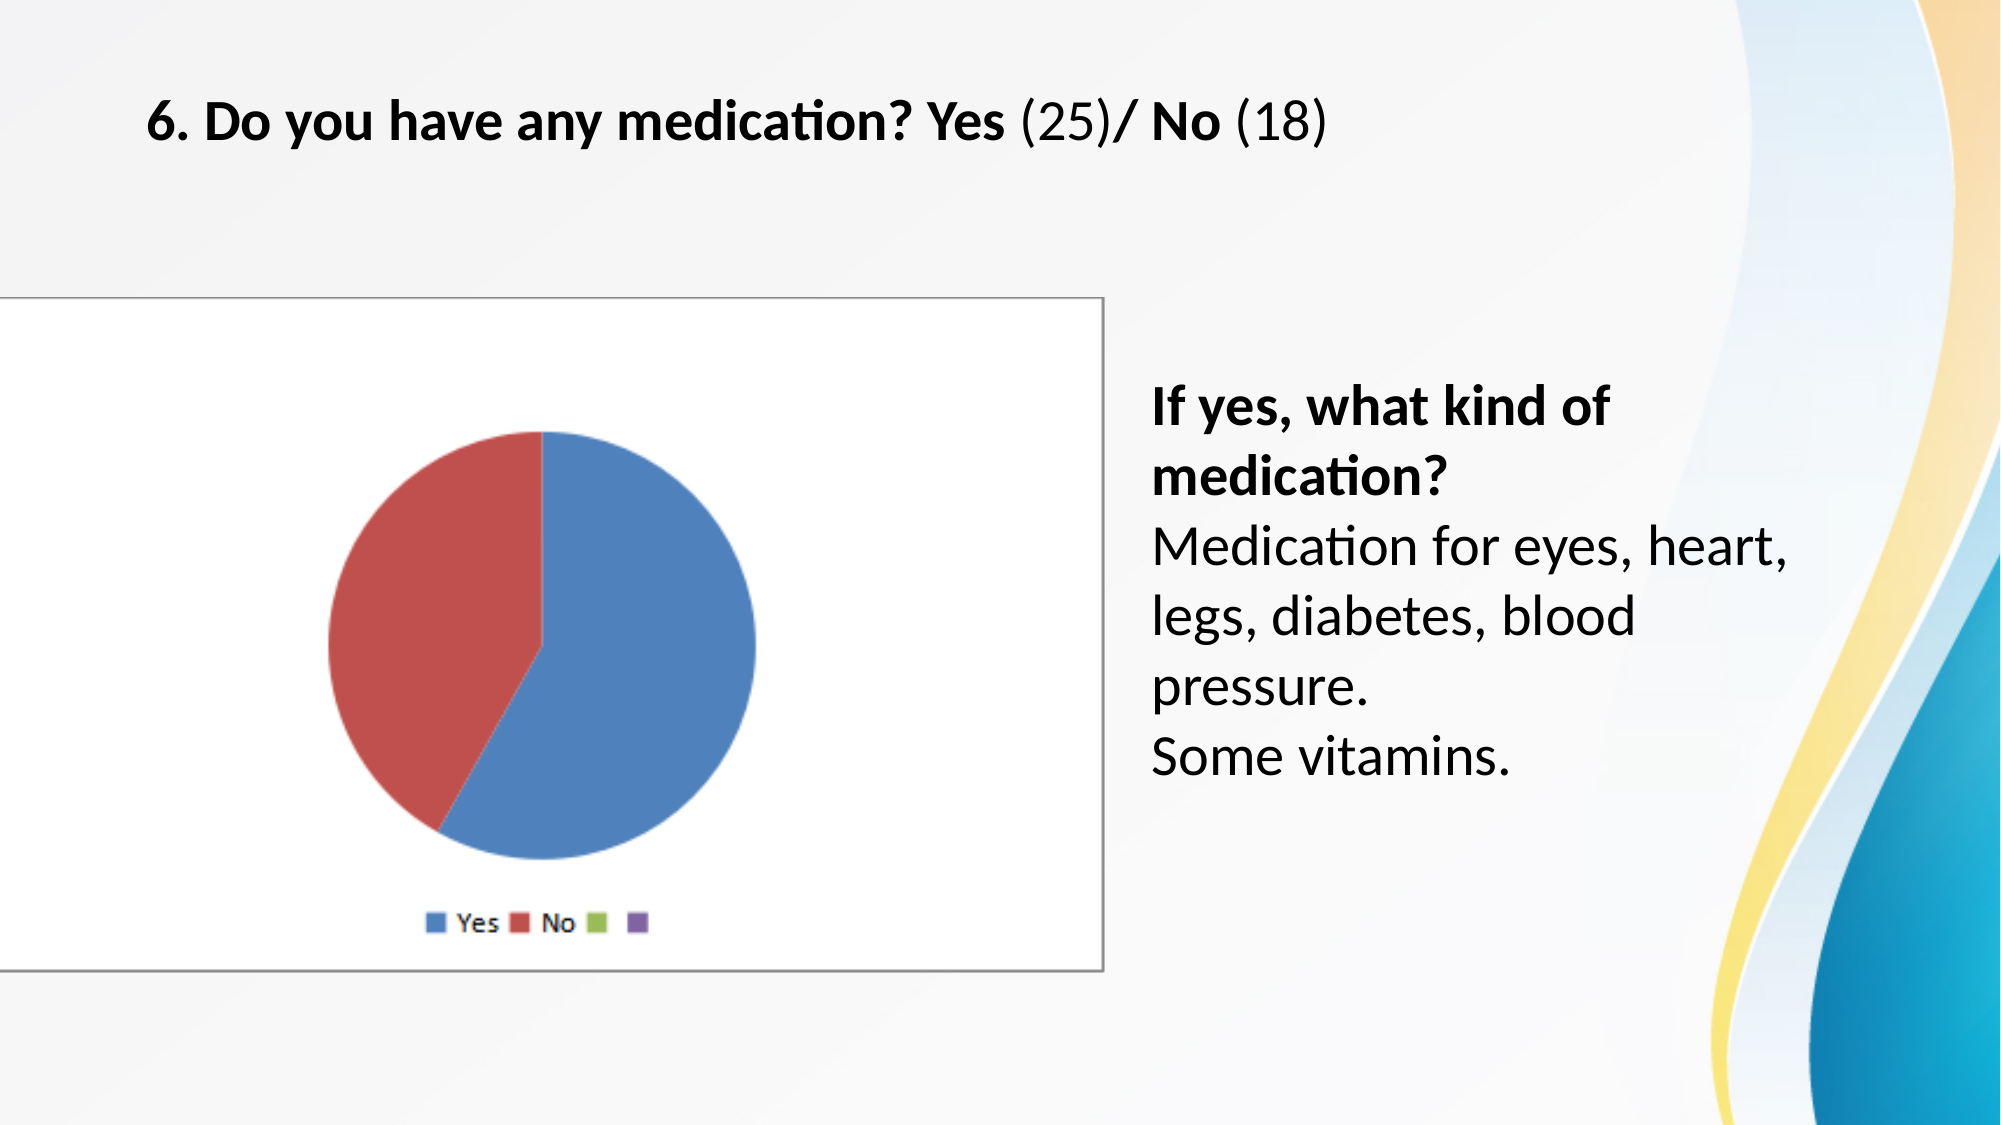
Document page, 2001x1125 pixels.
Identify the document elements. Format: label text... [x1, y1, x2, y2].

text_box 6. Do you have any medication? Yes (25)/ No (18) [131, 74, 1417, 160]
picture [0, 0, 2001, 1125]
text_box If yes, what kind of medication? Medication for eyes, heart, legs, diabetes, blood pressure. Some vitamins. [1137, 359, 1862, 795]
